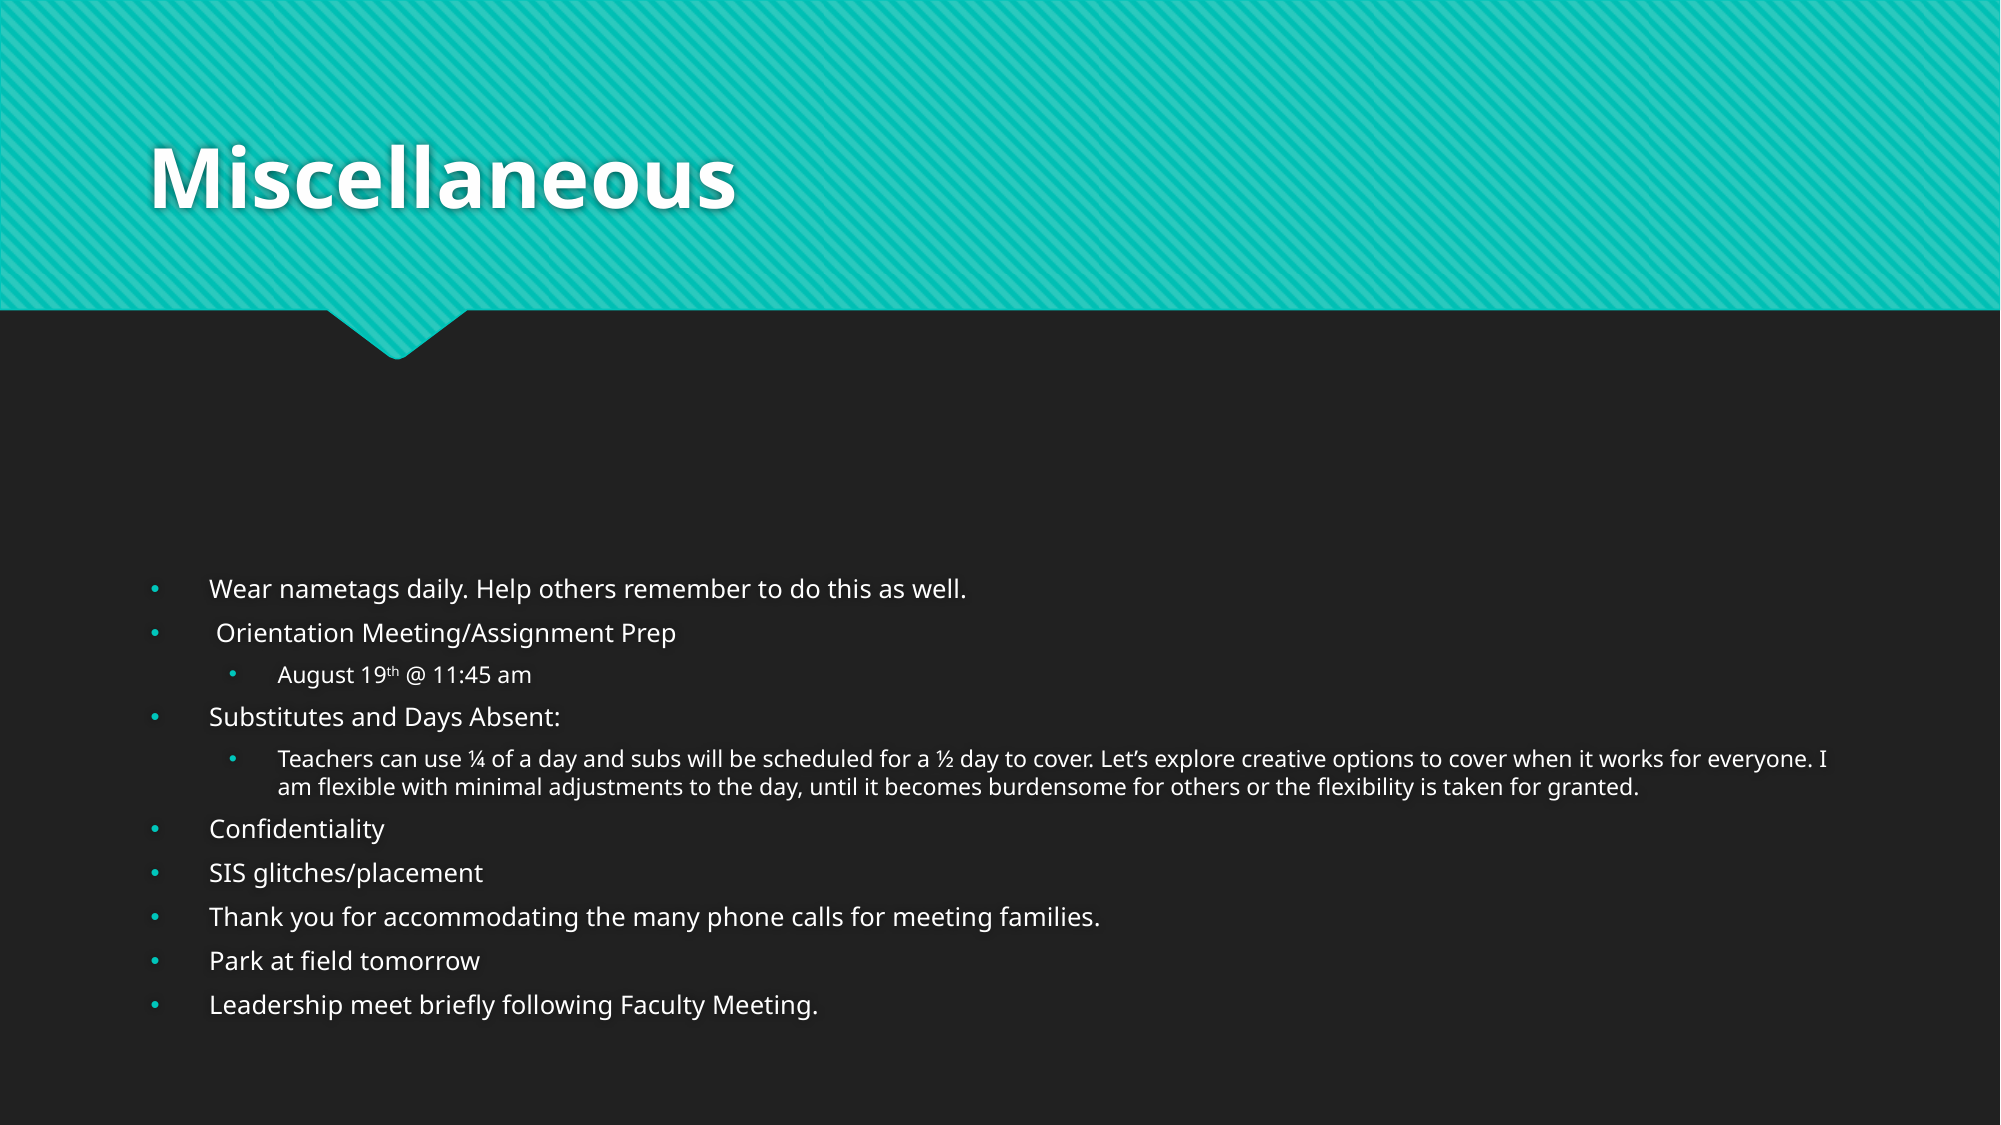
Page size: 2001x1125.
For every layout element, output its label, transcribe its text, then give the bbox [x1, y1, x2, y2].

list Wear nametags daily. Help others remember to do this as well. Orientation Meeting/Assignment Prep August 19th @ 11:45 am Substitutes and Days Absent: Teachers can use ¼ of a day and subs will be scheduled for a ½ day to cover. Let’s explore creative options to cover when it works for everyone. I am flexible with minimal adjustments to the day, until it becomes burdensome for others or the flexibility is taken for granted. Confidentiality SIS glitches/placement Thank you for accommodating the many phone calls for meeting families. Park at field tomorrow Leadership meet briefly following Faculty Meeting. [135, 433, 1868, 1031]
title Miscellaneous [132, 73, 1868, 233]
